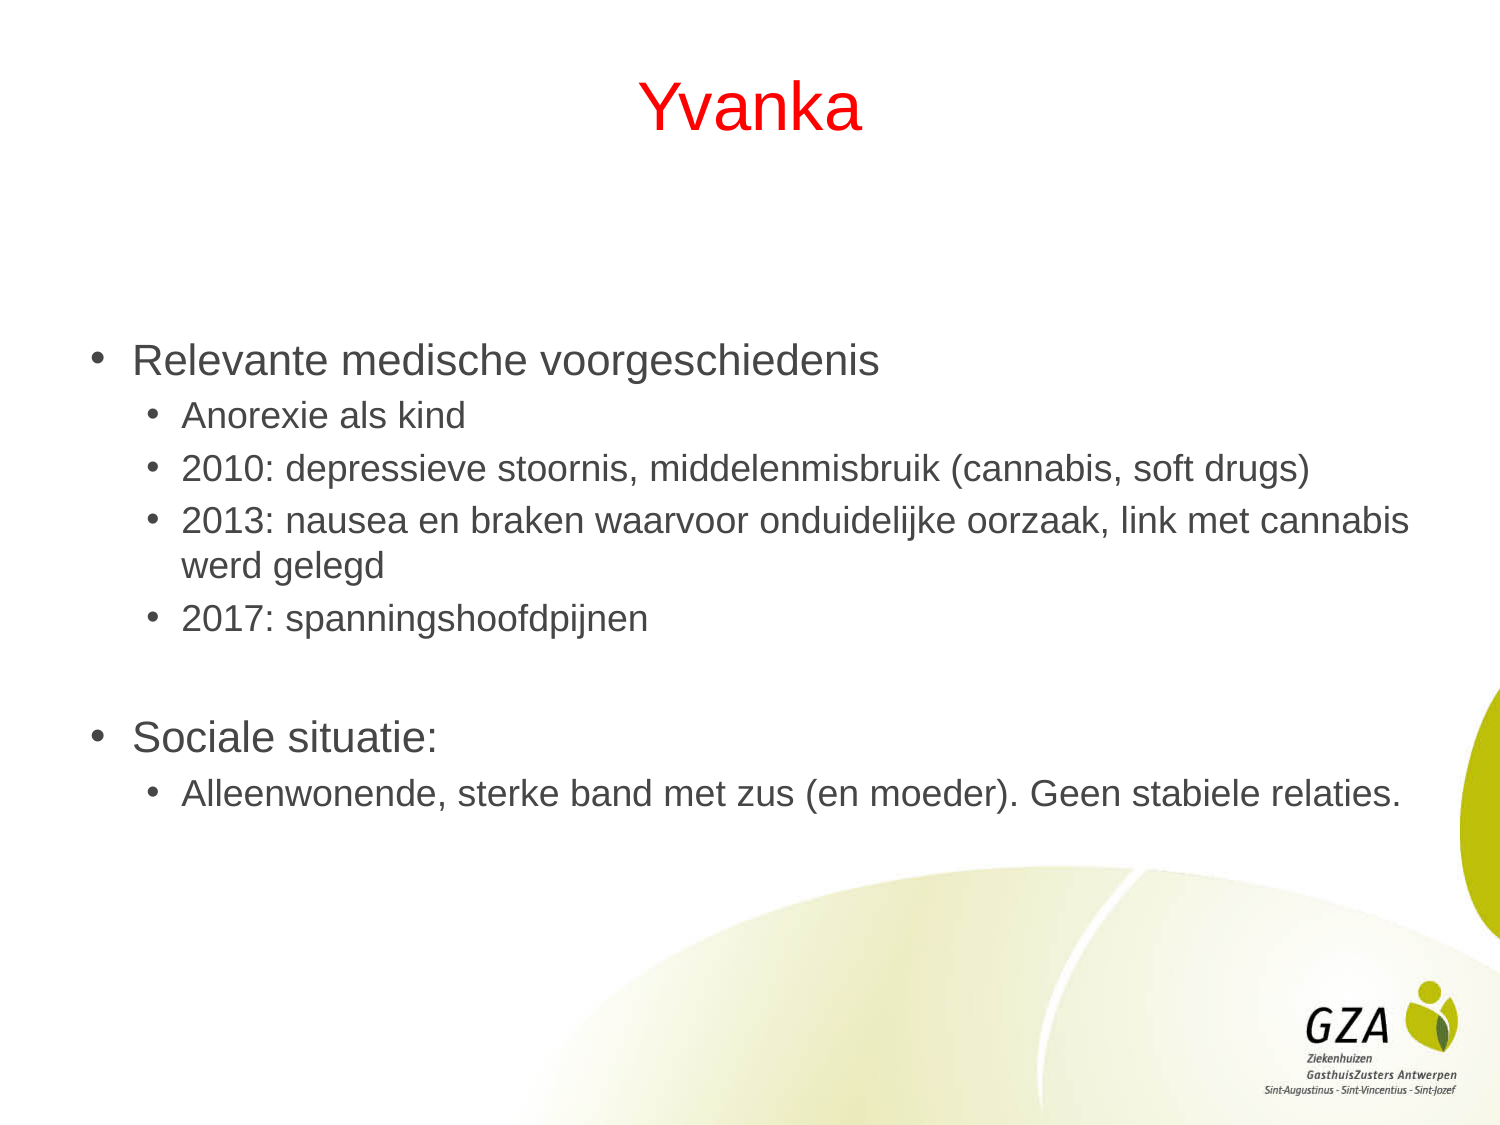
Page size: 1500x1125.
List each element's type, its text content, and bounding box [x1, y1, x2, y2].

picture [0, 0, 1500, 1125]
title Yvanka [75, 45, 1425, 161]
list Relevante medische voorgeschiedenis Anorexie als kind 2010: depressieve stoornis, middelenmisbruik (cannabis, soft drugs) 2013: nausea en braken waarvoor onduidelijke oorzaak, link met cannabis werd gelegd 2017: spanningshoofdpijnen Sociale situatie: Alleenwonende, sterke band met zus (en moeder). Geen stabiele relaties. [75, 262, 1447, 1005]
